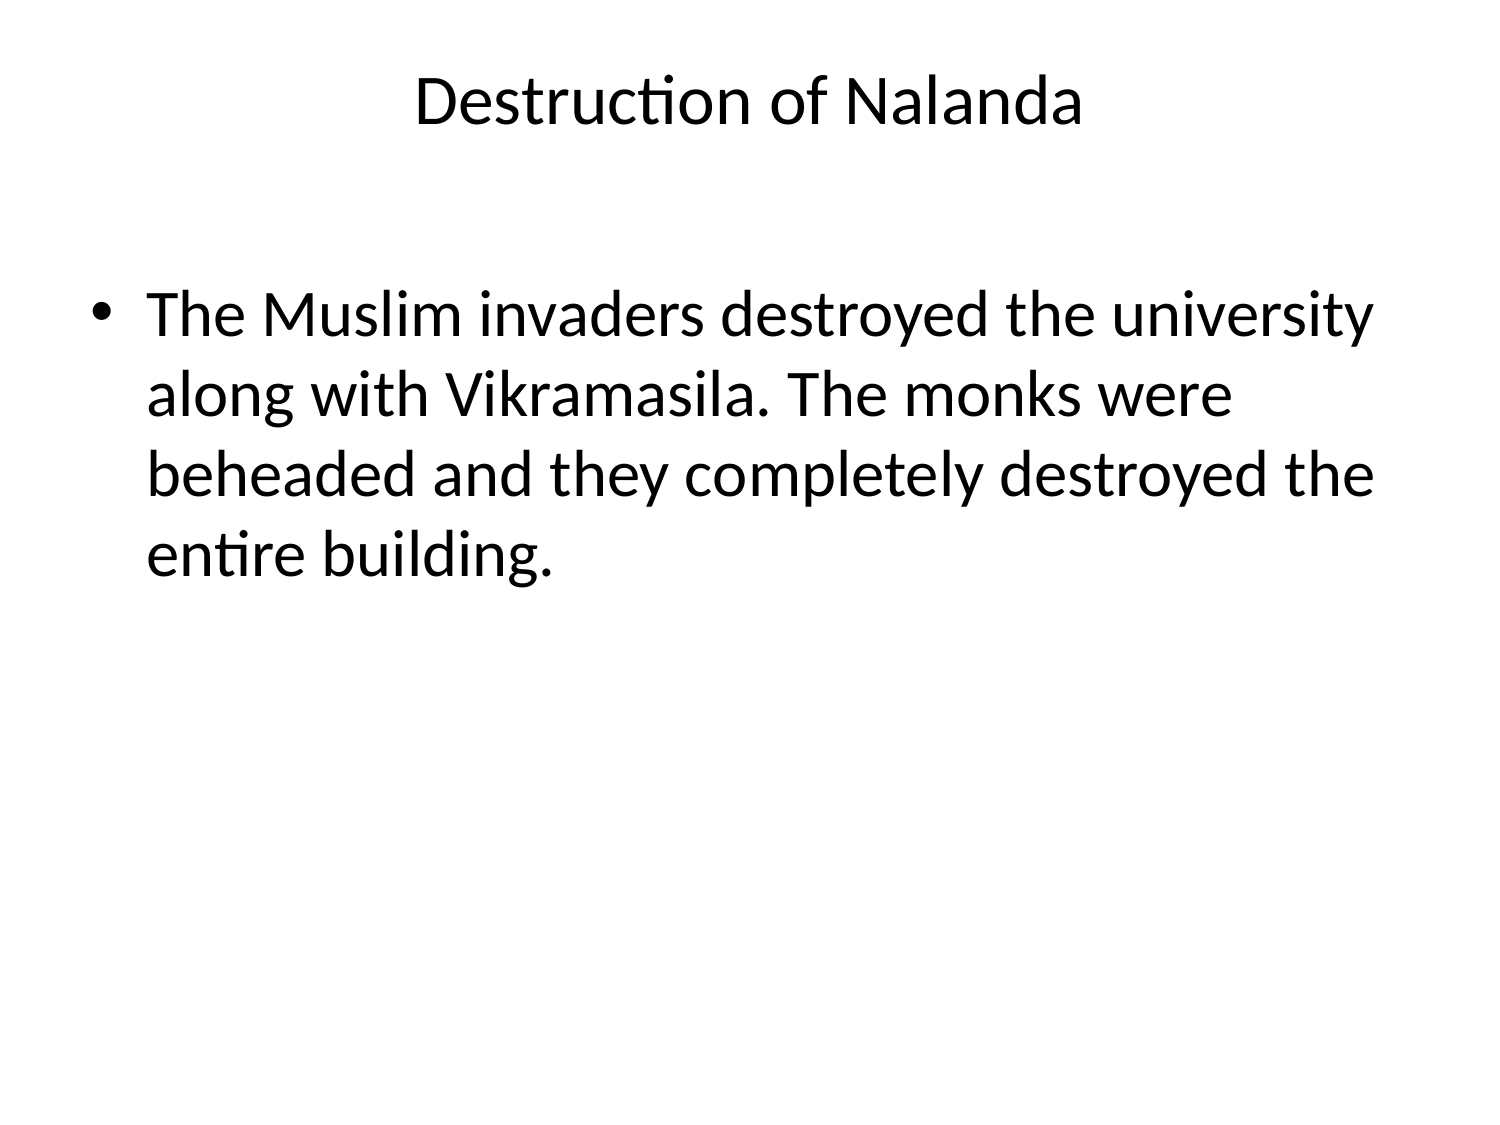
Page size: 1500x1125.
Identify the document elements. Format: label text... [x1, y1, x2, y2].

list The Muslim invaders destroyed the university along with Vikramasila. The monks were beheaded and they completely destroyed the entire building. [75, 262, 1425, 1005]
title Destruction of Nalanda [75, 45, 1425, 233]
